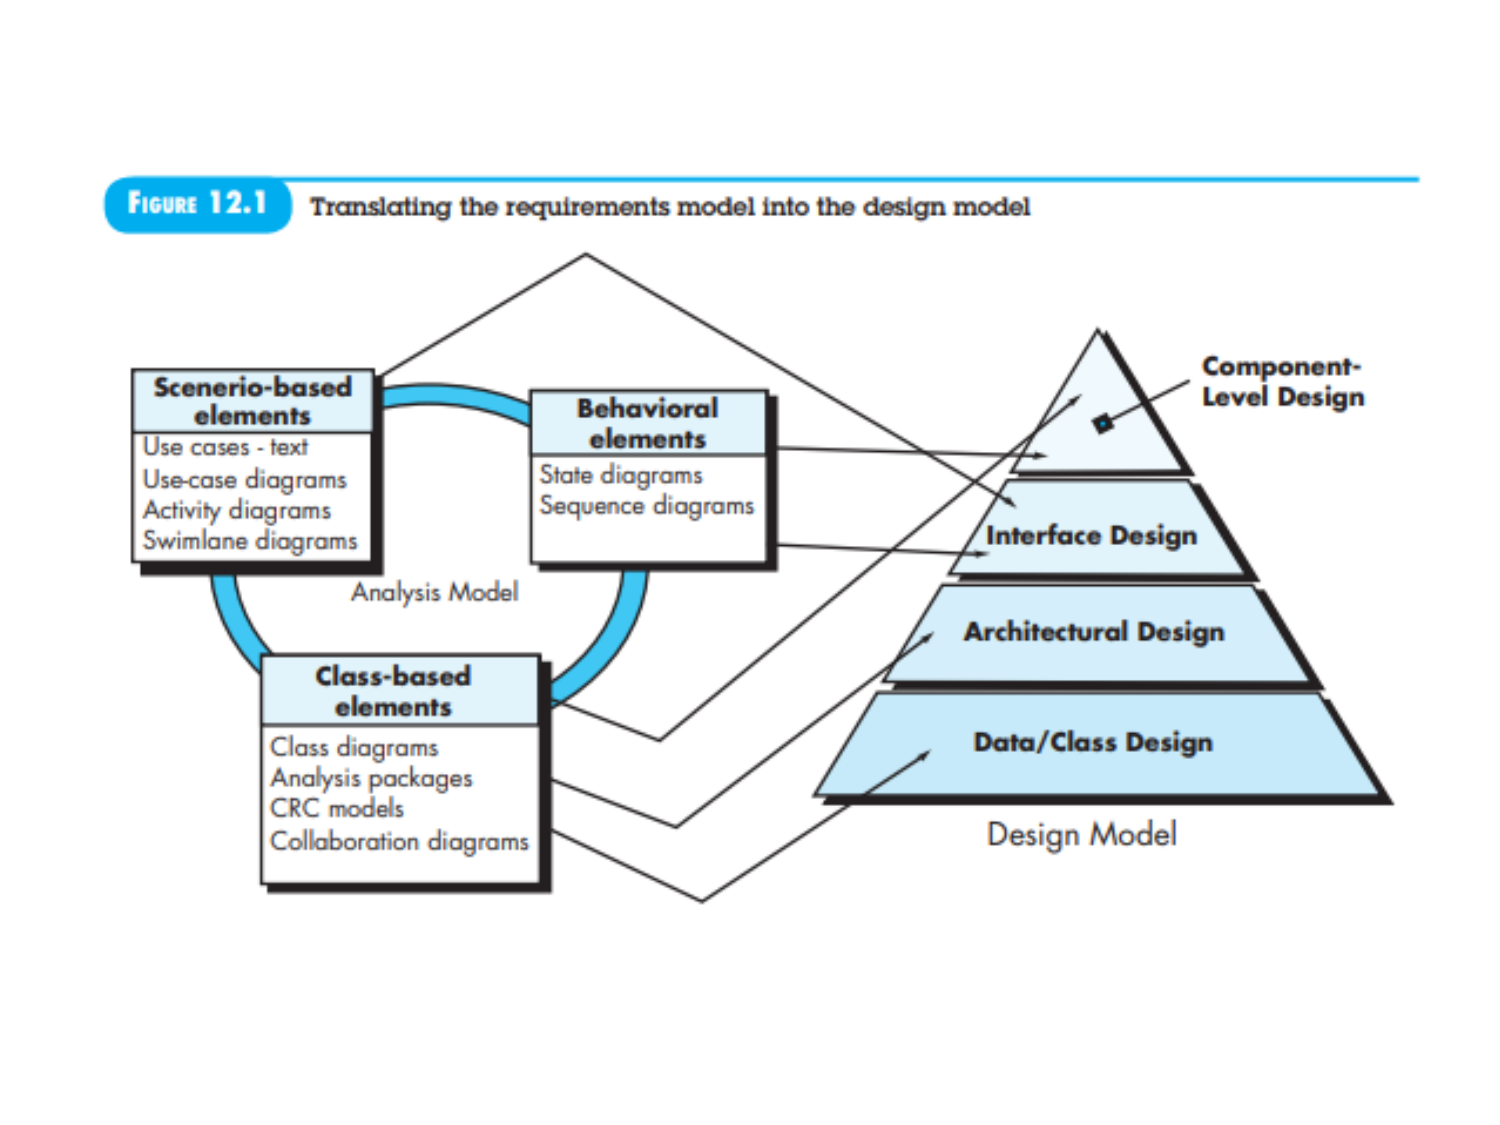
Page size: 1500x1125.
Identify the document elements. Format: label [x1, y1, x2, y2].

list [87, 162, 1445, 921]
